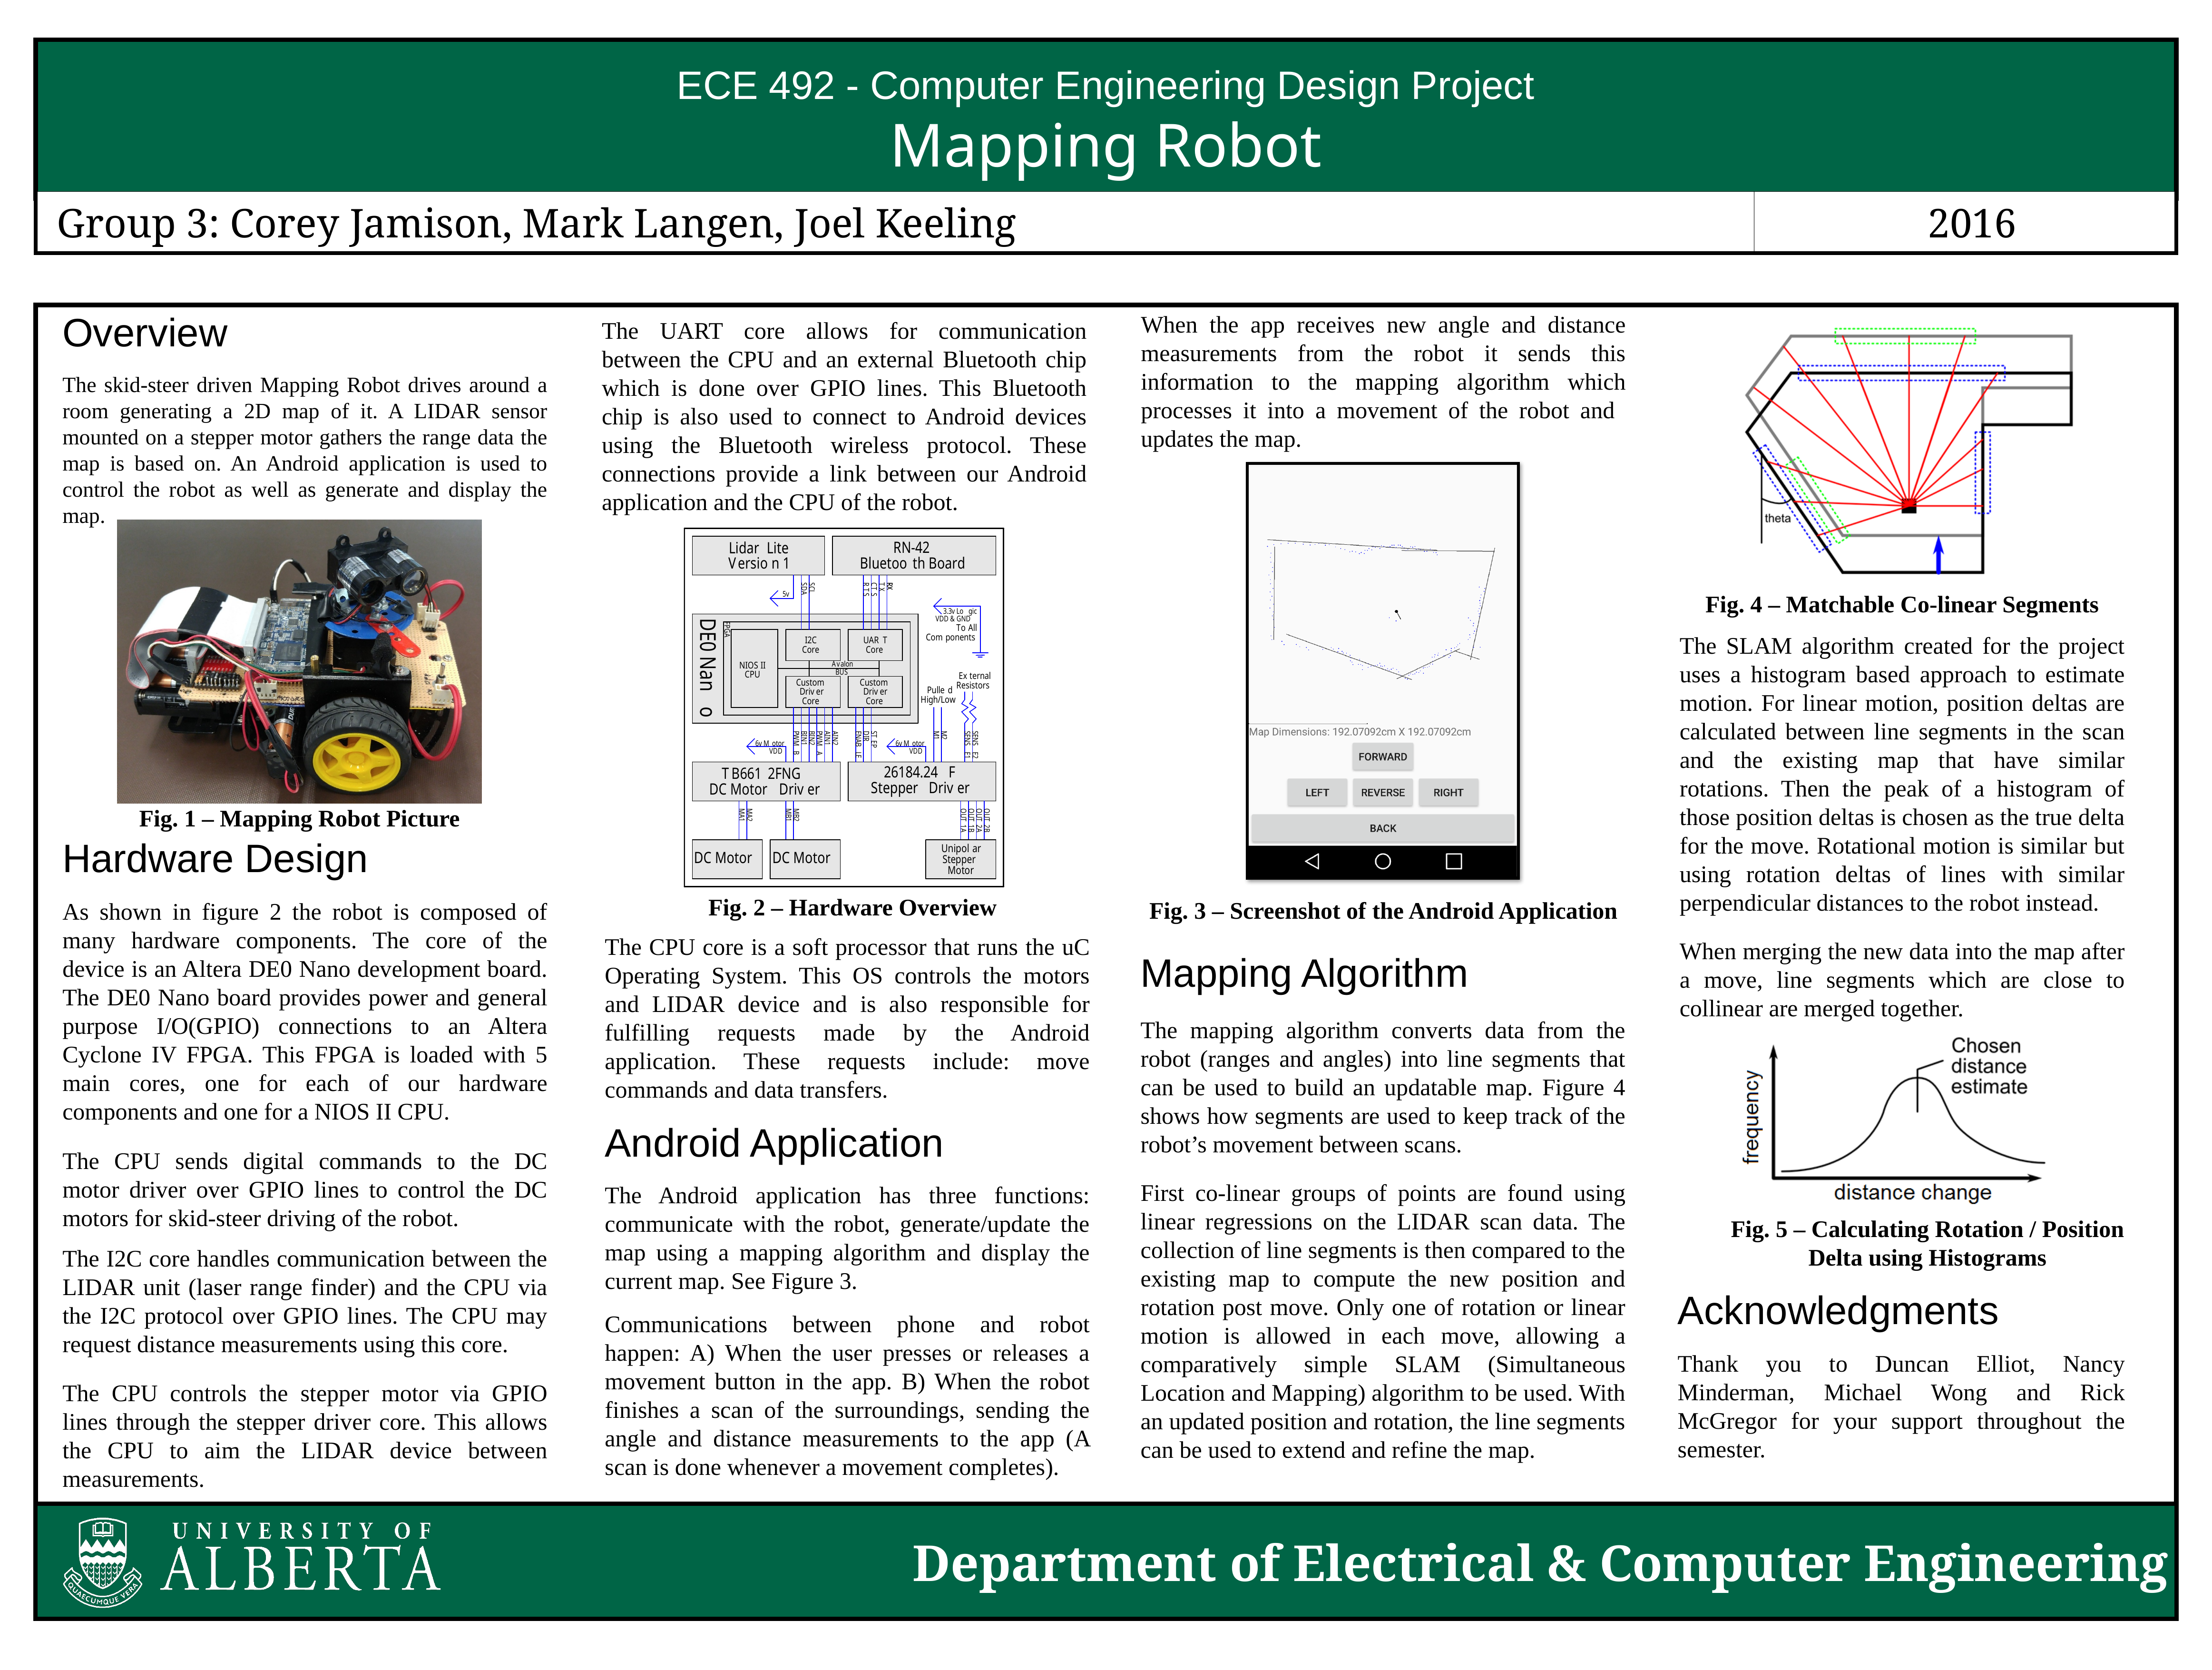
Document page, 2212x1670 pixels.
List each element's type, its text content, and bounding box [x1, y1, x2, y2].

picture [1731, 317, 2087, 577]
table_header 2016 [1754, 192, 2174, 251]
text_box The UART core allows for communication between the CPU and an external Bluetooth chip which is done over GPIO lines. This Bluetooth chip is also used to connect to Android devices using the Bluetooth wireless protocol. These connections provide a link between our Android application and the CPU of the robot. [594, 311, 1094, 566]
picture [110, 520, 482, 804]
text_box Fig. 4 – Matchable Co-linear Segments [1686, 585, 2119, 621]
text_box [23, 1477, 2177, 1637]
text_box The SLAM algorithm created for the project uses a histogram based approach to estimate motion. For linear motion, position deltas are calculated between line segments in the scan and the existing map that have similar rotations. Then the peak of a histogram of those position deltas is chosen as the true delta for the move. Rotational motion is similar but using rotation deltas of lines with similar perpendicular distances to the robot instead. When merging the new data into the map after a move, line segments which are close to collinear are merged together. [1672, 627, 2133, 1025]
text_box Fig. 1 – Mapping Robot Picture [83, 799, 516, 835]
text_box The CPU core is a soft processor that runs the uC Operating System. This OS controls the motors and LIDAR device and is also responsible for fulfilling requests made by the Android application. These requests include: move commands and data transfers. Android Application The Android application has three functions: communicate with the robot, generate/update the map using a mapping algorithm and display the current map. See Figure 3. Communications between phone and robot happen: A) When the user presses or releases a movement button in the app. B) When the robot finishes a scan of the surroundings, sending the angle and distance measurements to the app (A scan is done whenever a movement completes). [597, 927, 1097, 1476]
picture [1730, 1037, 2063, 1208]
text_box Fig. 5 – Calculating Rotation / Position Delta using Histograms [1711, 1209, 2144, 1274]
text_box [484, 305, 2176, 1476]
picture [684, 527, 1005, 889]
text_box [35, 305, 114, 1476]
text_box Hardware Design As shown in figure 2 the robot is composed of many hardware components. The core of the device is an Altera DE0 Nano development board. The DE0 Nano board provides power and general purpose I/O(GPIO) connections to an Altera Cyclone IV FPGA. This FPGA is loaded with 5 main cores, one for each of our hardware components and one for a NIOS II CPU. The CPU sends digital commands to the DC motor driver over GPIO lines to control the DC motors for skid-steer driving of the robot. The I2C core handles communication between the LIDAR unit (laser range finder) and the CPU via the I2C protocol over GPIO lines. The CPU may request distance measurements using this core. The CPU controls the stepper motor via GPIO lines through the stepper driver core. This allows the CPU to aim the LIDAR device between measurements. [55, 829, 555, 1476]
text_box Acknowledgments Thank you to Duncan Elliot, Nancy Minderman, Michael Wong and Rick McGregor for your support throughout the semester. [1670, 1281, 2133, 1466]
table_header Group 3: Corey Jamison, Mark Langen, Joel Keeling [38, 192, 1754, 251]
text_box ECE 492 - Computer Engineering Design Project Mapping Robot [35, 39, 2176, 191]
text_box Fig. 2 – Hardware Overview [636, 888, 1069, 924]
text_box When the app receives new angle and distance measurements from the robot it sends this information to the mapping algorithm which processes it into a movement of the robot and updates the map. Fig. 3 – Screenshot of the Android Application [1134, 305, 1634, 927]
picture [1248, 464, 1517, 877]
text_box Overview The skid-steer driven Mapping Robot drives around a room generating a 2D map of it. A LIDAR sensor mounted on a stepper motor gathers the range data the map is based on. An Android application is used to control the robot as well as generate and display the map. [55, 303, 555, 531]
text_box Mapping Algorithm The mapping algorithm converts data from the robot (ranges and angles) into line segments that can be used to build an updatable map. Figure 4 shows how segments are used to keep track of the robot’s movement between scans. First co-linear groups of points are found using linear regressions on the LIDAR scan data. The collection of line segments is then compared to the existing map to compute the new position and rotation post move. Only one of rotation or linear motion is allowed in each move, allowing a comparatively simple SLAM (Simultaneous Location and Mapping) algorithm to be used. With an updated position and rotation, the line segments can be used to extend and refine the map. [1133, 943, 1633, 1466]
